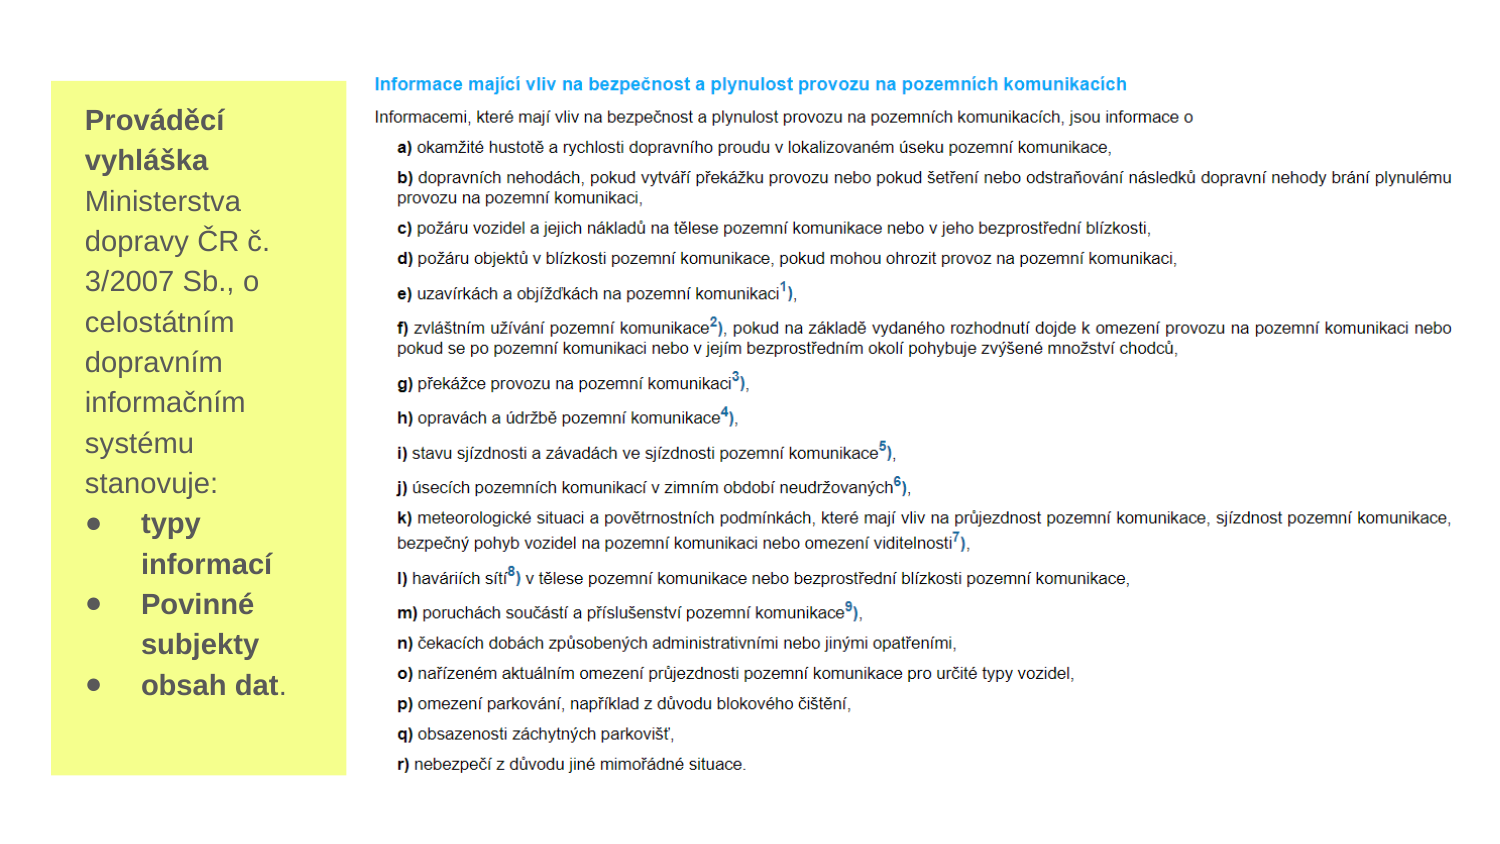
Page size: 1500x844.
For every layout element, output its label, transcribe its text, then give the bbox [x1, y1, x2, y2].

picture [355, 58, 1472, 786]
list Prováděcí vyhláška Ministerstva dopravy ČR č. 3/2007 Sb., o celostátním dopravním informačním systému stanovuje: typy informací Povinné subjekty obsah dat. [51, 80, 347, 776]
